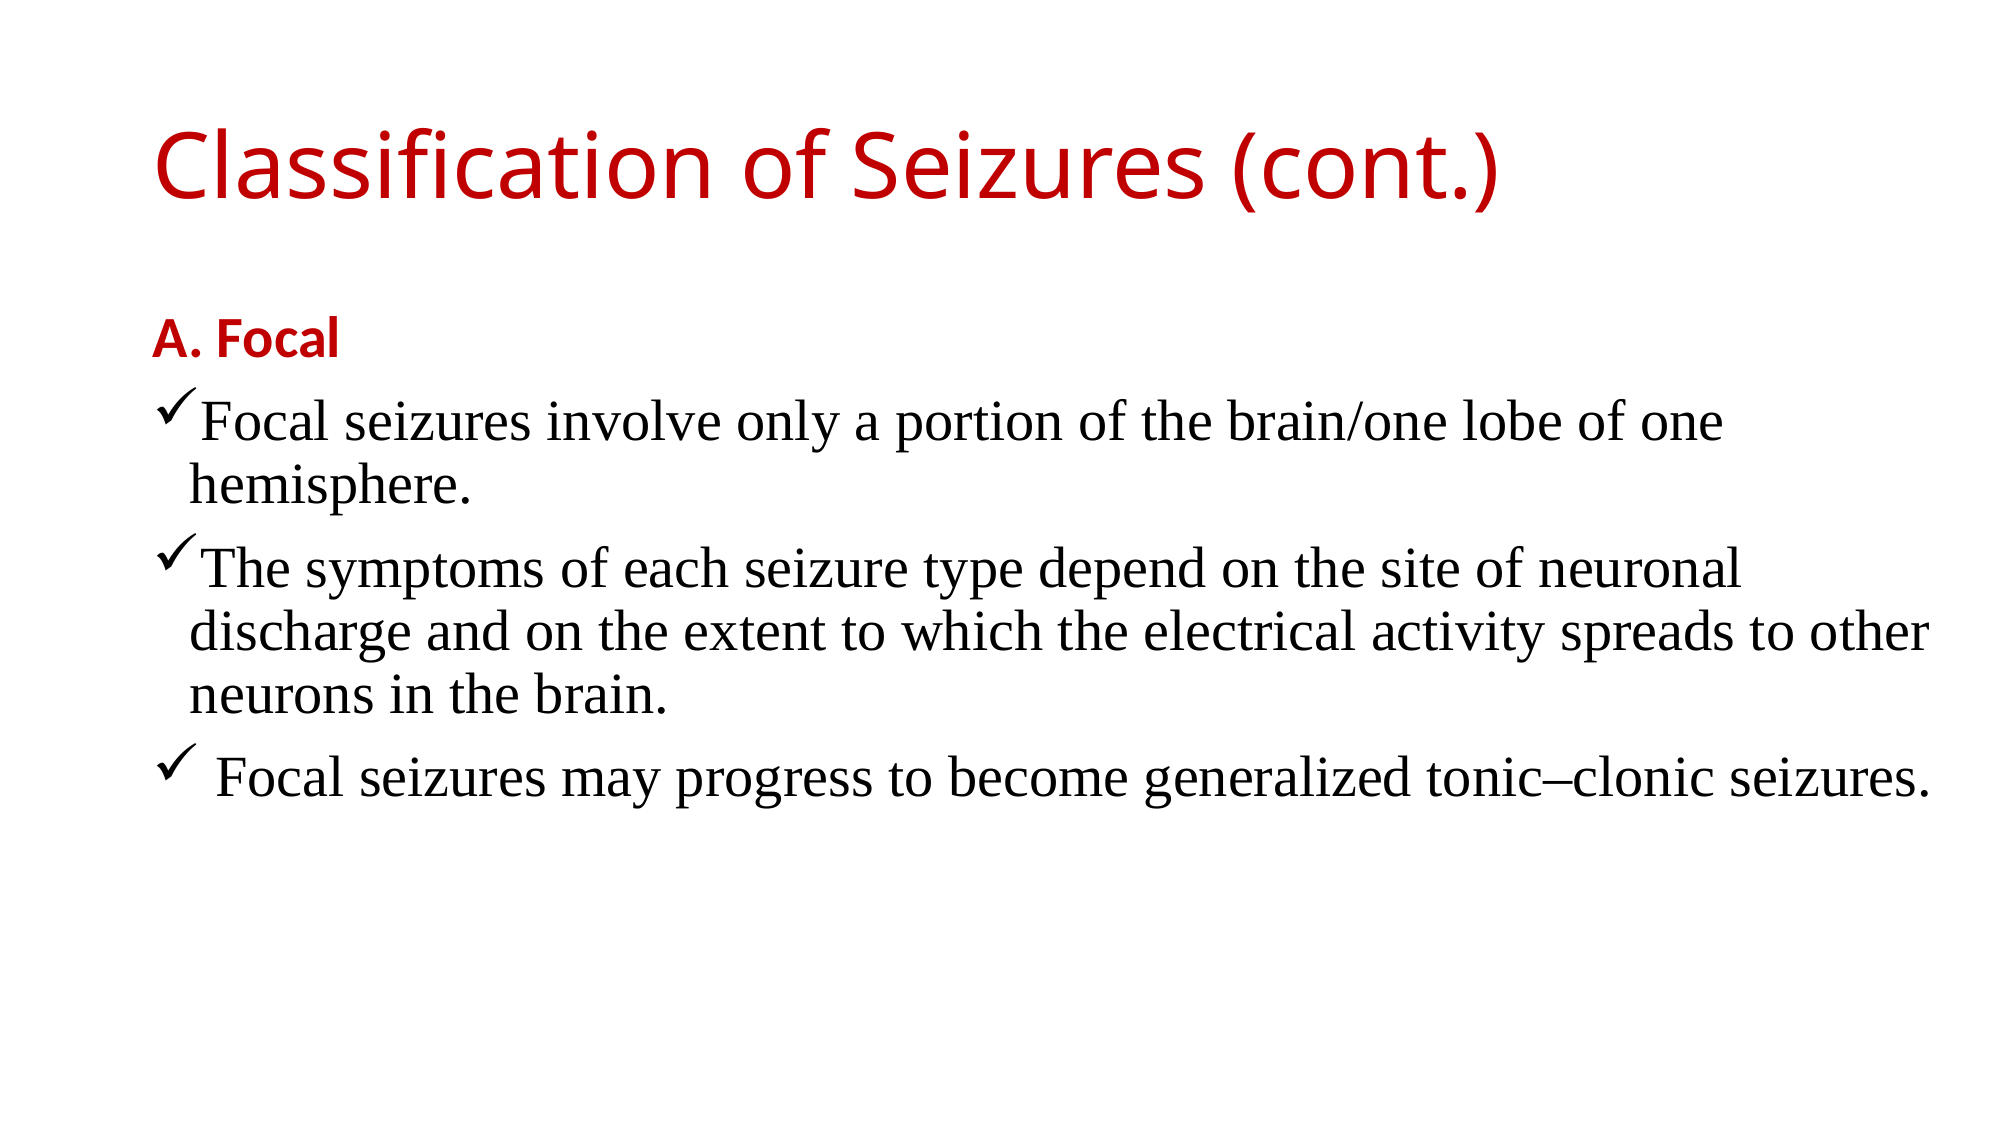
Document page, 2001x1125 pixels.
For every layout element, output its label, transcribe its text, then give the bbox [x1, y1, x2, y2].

list A. Focal Focal seizures involve only a portion of the brain/one lobe of one hemisphere. The symptoms of each seizure type depend on the site of neuronal discharge and on the extent to which the electrical activity spreads to other neurons in the brain. Focal seizures may progress to become generalized tonic–clonic seizures. [137, 299, 1966, 1014]
title Classification of Seizures (cont.) [137, 59, 1863, 278]
